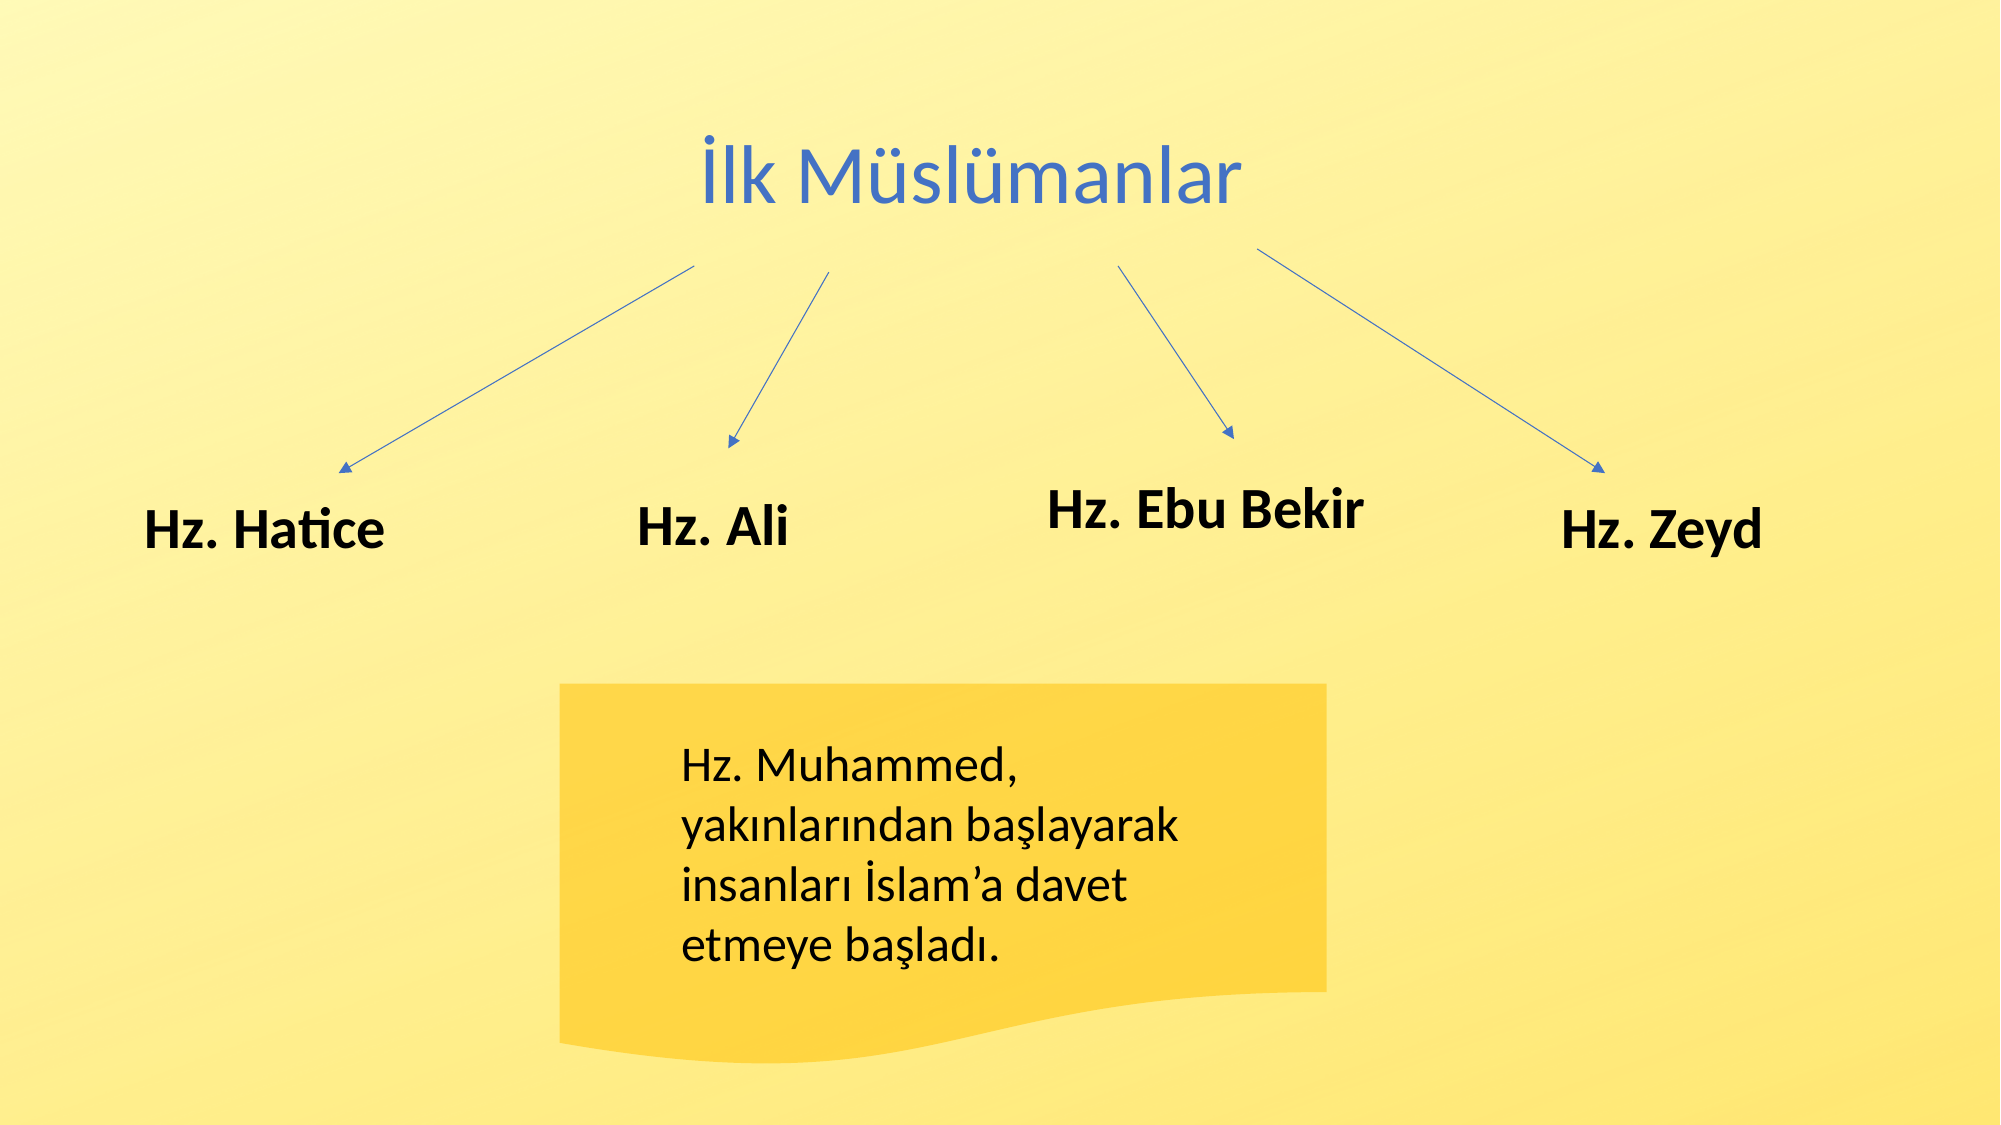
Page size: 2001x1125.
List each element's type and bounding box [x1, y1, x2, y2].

text_box [1257, 248, 1606, 474]
text_box [1117, 265, 1234, 440]
picture [0, 0, 2000, 1125]
text_box [338, 265, 695, 474]
text_box [728, 272, 829, 449]
